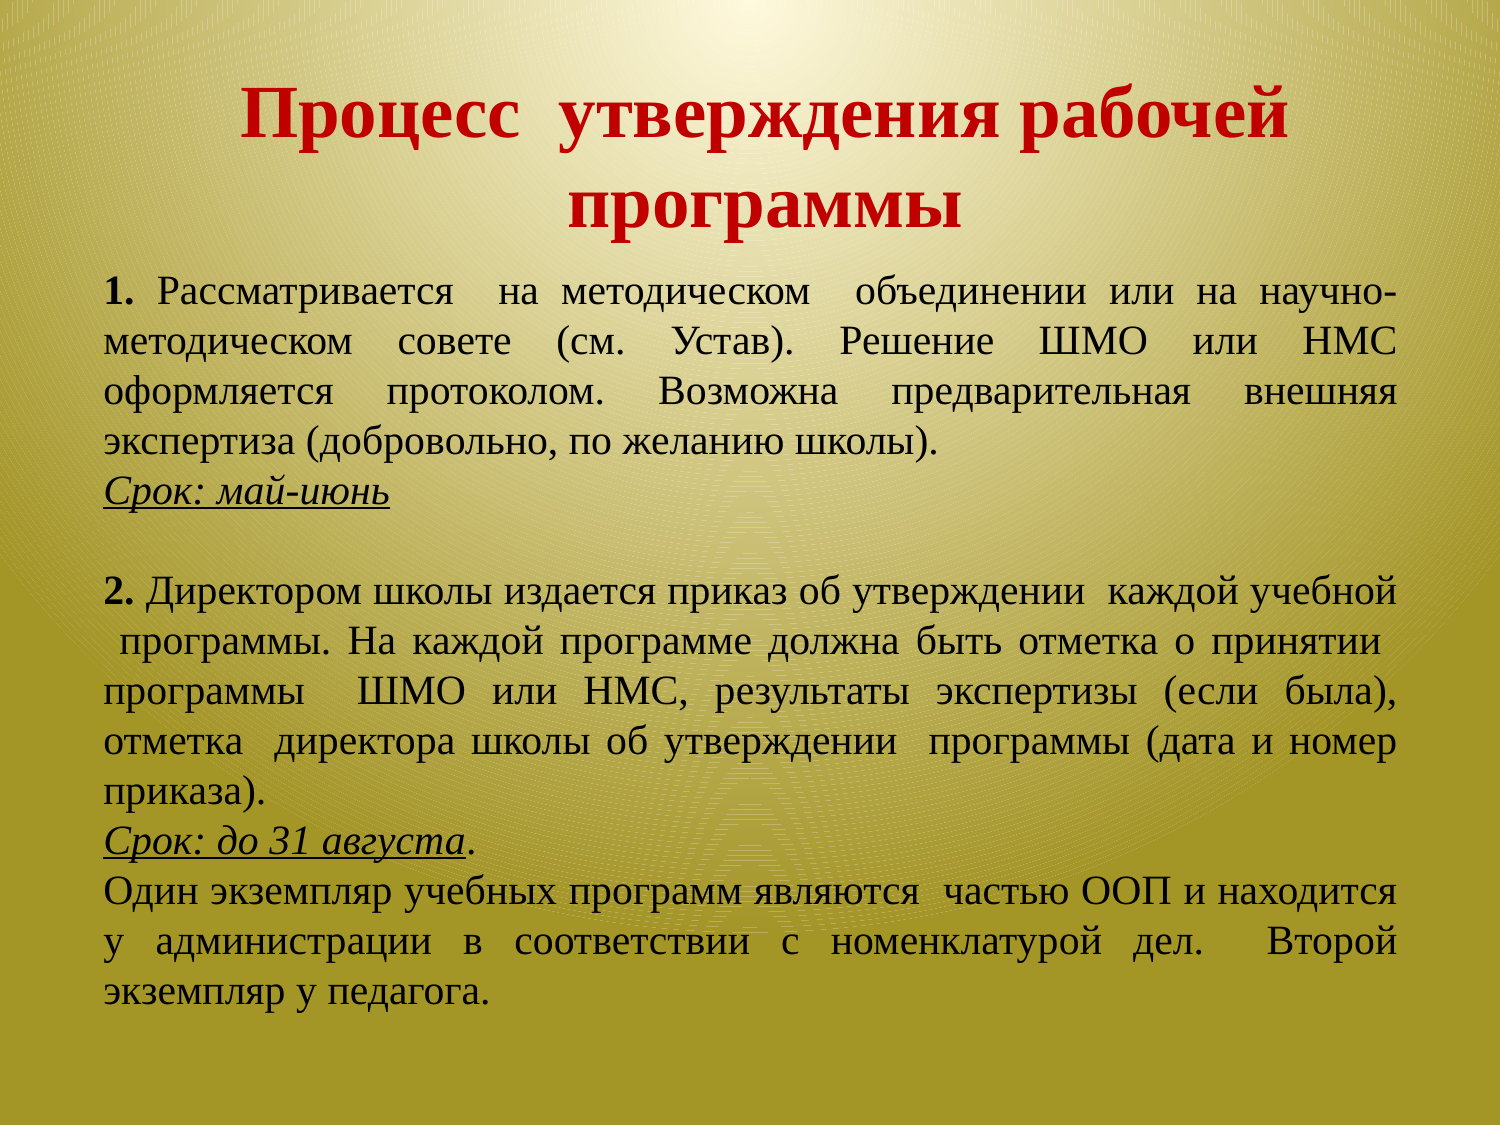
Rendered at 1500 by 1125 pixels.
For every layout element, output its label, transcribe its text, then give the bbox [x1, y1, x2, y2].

text_box 1. Рассматривается на методическом объединении или на научно-методическом совете (см. Устав). Решение ШМО или НМС оформляется протоколом. Возможна предварительная внешняя экспертиза (добровольно, по желанию школы). Срок: май-июнь 2. Директором школы издается приказ об утверждении каждой учебной программы. На каждой программе должна быть отметка о принятии программы ШМО или НМС, результаты экспертизы (если была), отметка директора школы об утверждении программы (дата и номер приказа). Срок: до 31 августа. Один экземпляр учебных программ являются частью ООП и находится у администрации в соответствии с номенклатурой дел. Второй экземпляр у педагога. [88, 255, 1413, 1021]
text_box Процесс утверждения рабочей программы [117, 54, 1413, 250]
